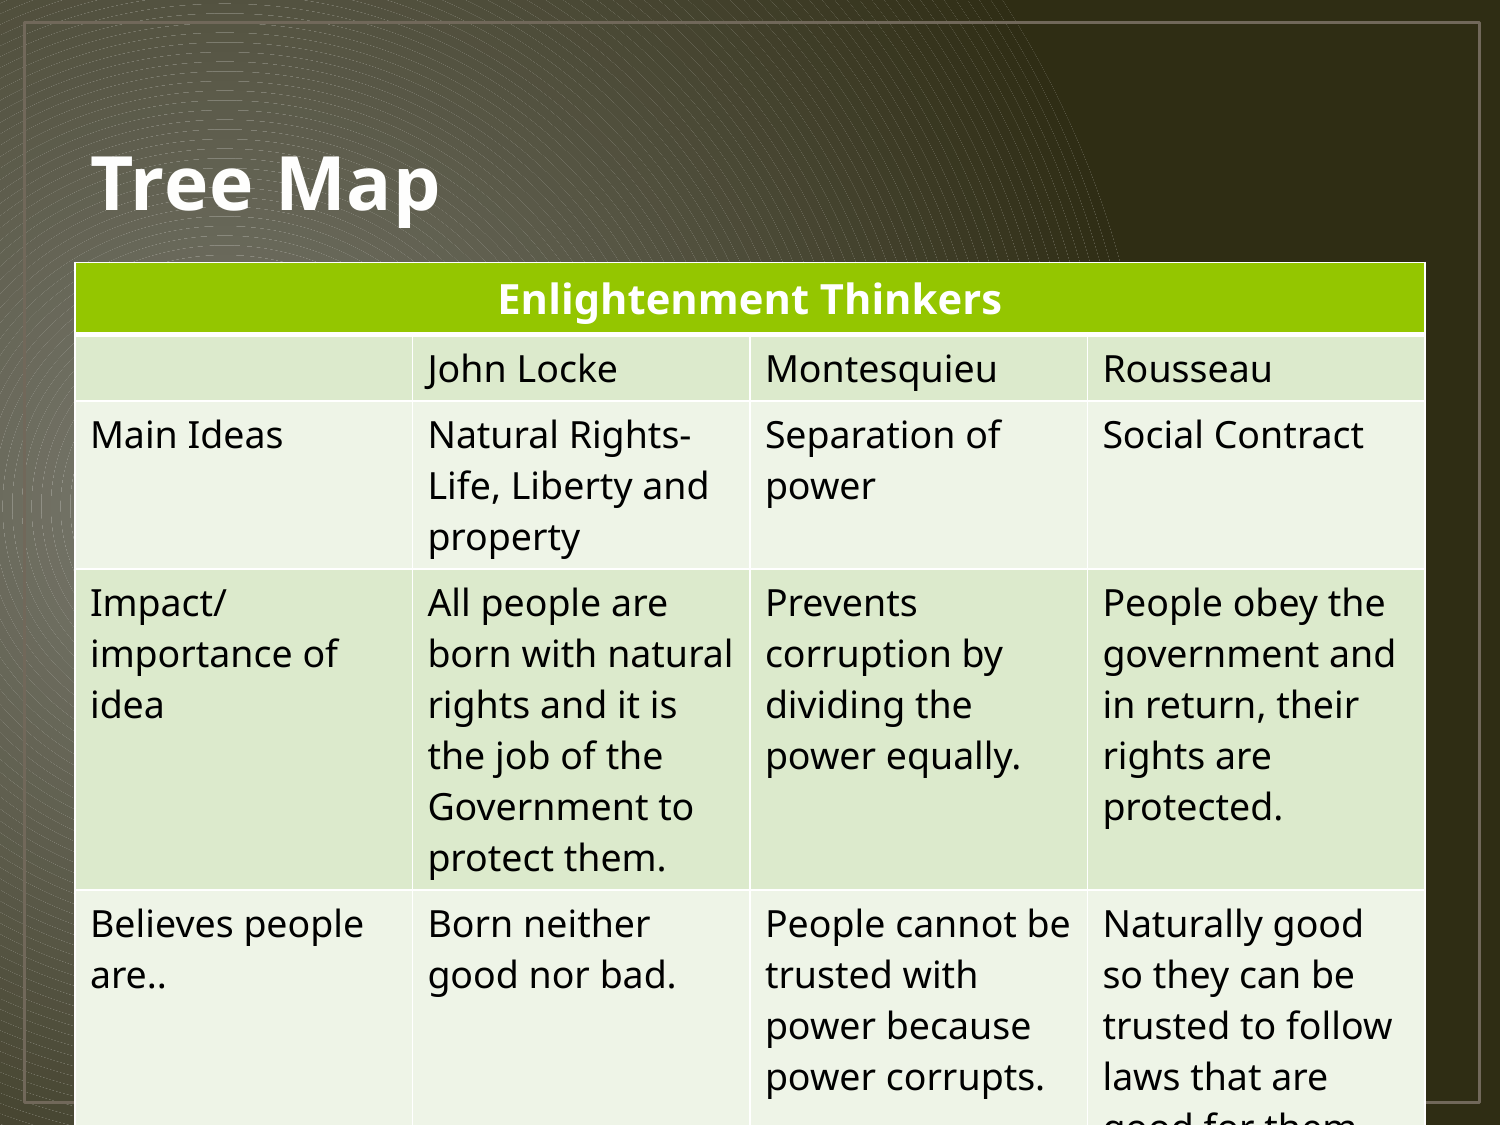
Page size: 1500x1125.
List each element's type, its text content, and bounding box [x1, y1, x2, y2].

table_cell People obey the government and in return, their rights are protected. [1088, 570, 1424, 889]
table_cell Social Contract [1088, 402, 1424, 568]
table_cell People cannot be trusted with power because power corrupts. [751, 891, 1087, 1125]
table_cell Believes people are.. [76, 891, 412, 1125]
table_header Enlightenment Thinkers [76, 263, 1424, 332]
table_cell Rousseau [1088, 337, 1424, 400]
table_cell Montesquieu [751, 337, 1087, 400]
table_cell Naturally good so they can be trusted to follow laws that are good for them. [1088, 891, 1424, 1125]
table_cell Born neither good nor bad. [413, 891, 749, 1125]
table_cell John Locke [413, 337, 749, 400]
table_cell Main Ideas [76, 402, 412, 568]
table_cell Separation of power [751, 402, 1087, 568]
table_cell Prevents corruption by dividing the power equally. [751, 570, 1087, 889]
title Tree Map [75, 45, 1425, 233]
table_cell Impact/importance of idea [76, 570, 412, 889]
table_cell All people are born with natural rights and it is the job of the Government to protect them. [413, 570, 749, 889]
table_cell Natural Rights-Life, Liberty and property [413, 402, 749, 568]
table_cell [76, 337, 412, 400]
